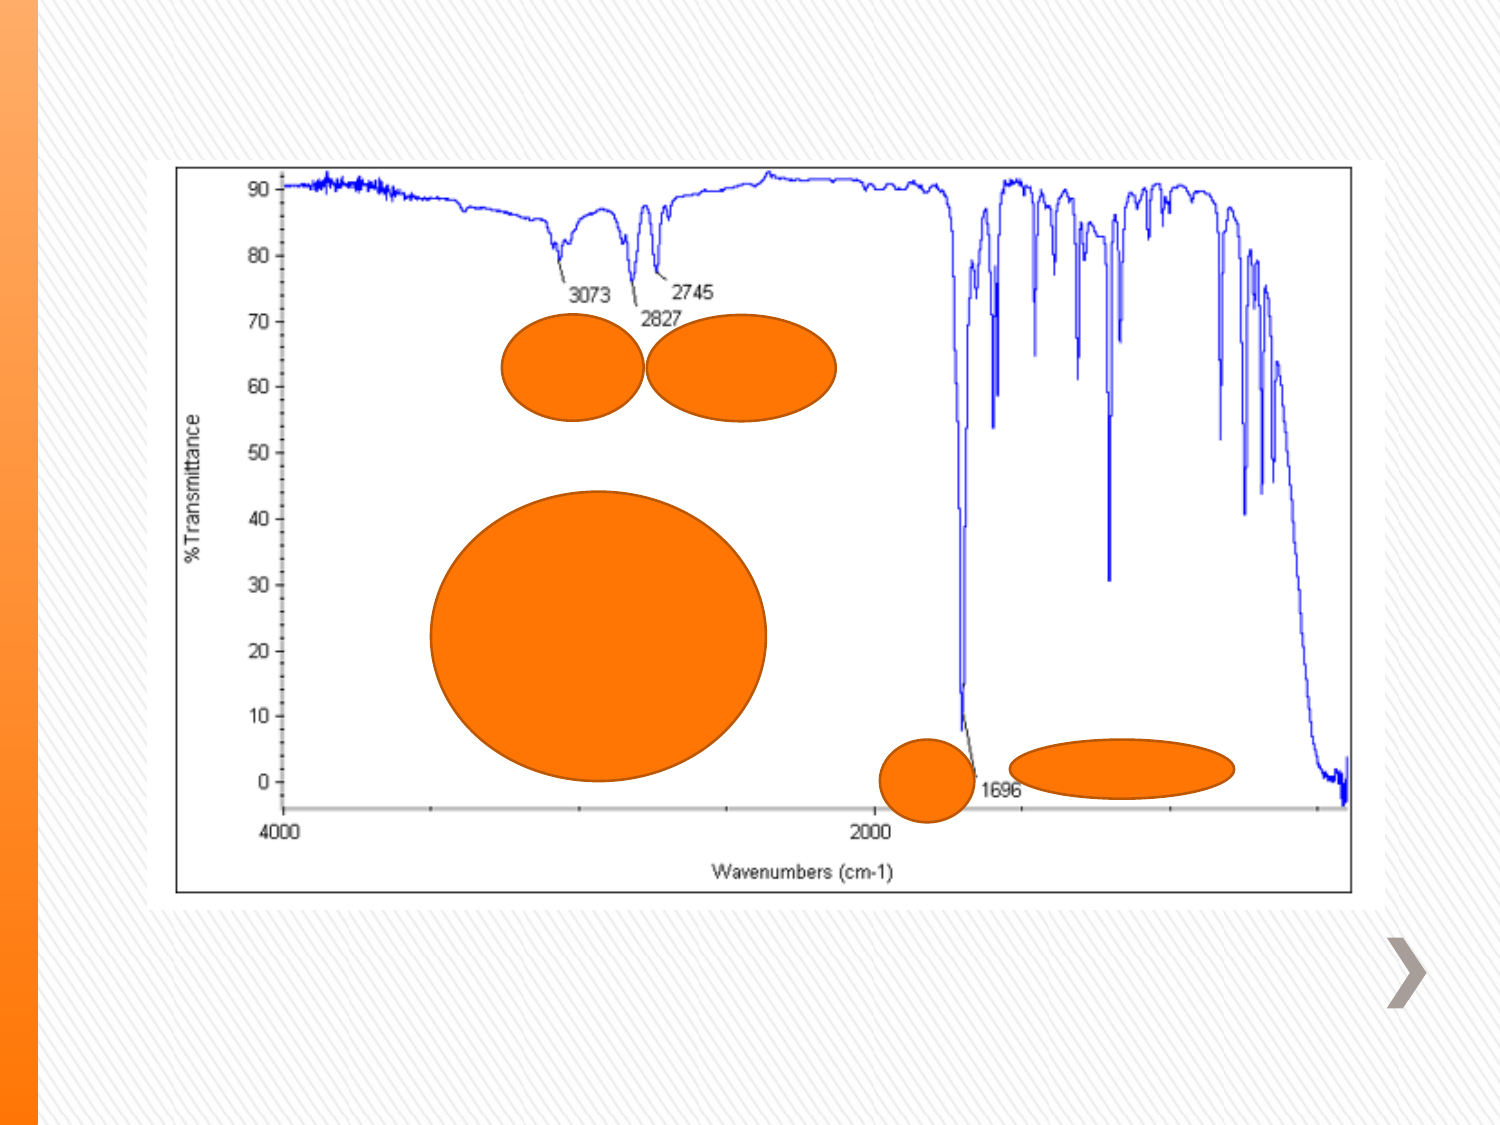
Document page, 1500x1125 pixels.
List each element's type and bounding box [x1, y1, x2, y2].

picture [147, 160, 1385, 910]
